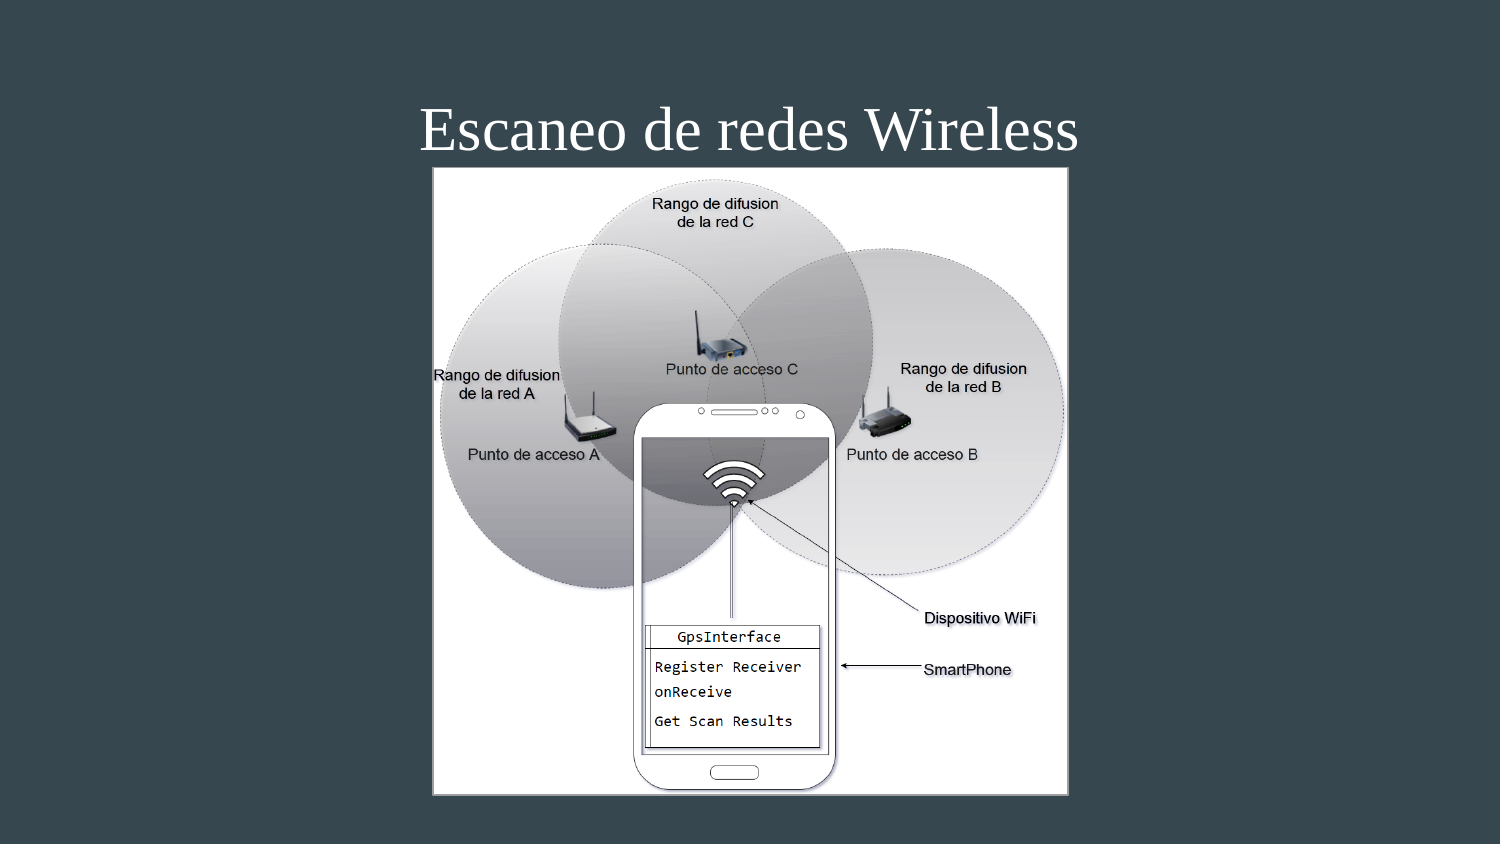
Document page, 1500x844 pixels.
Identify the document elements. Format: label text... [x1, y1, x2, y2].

title Escaneo de redes Wireless [51, 72, 1449, 167]
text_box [431, 166, 1069, 796]
